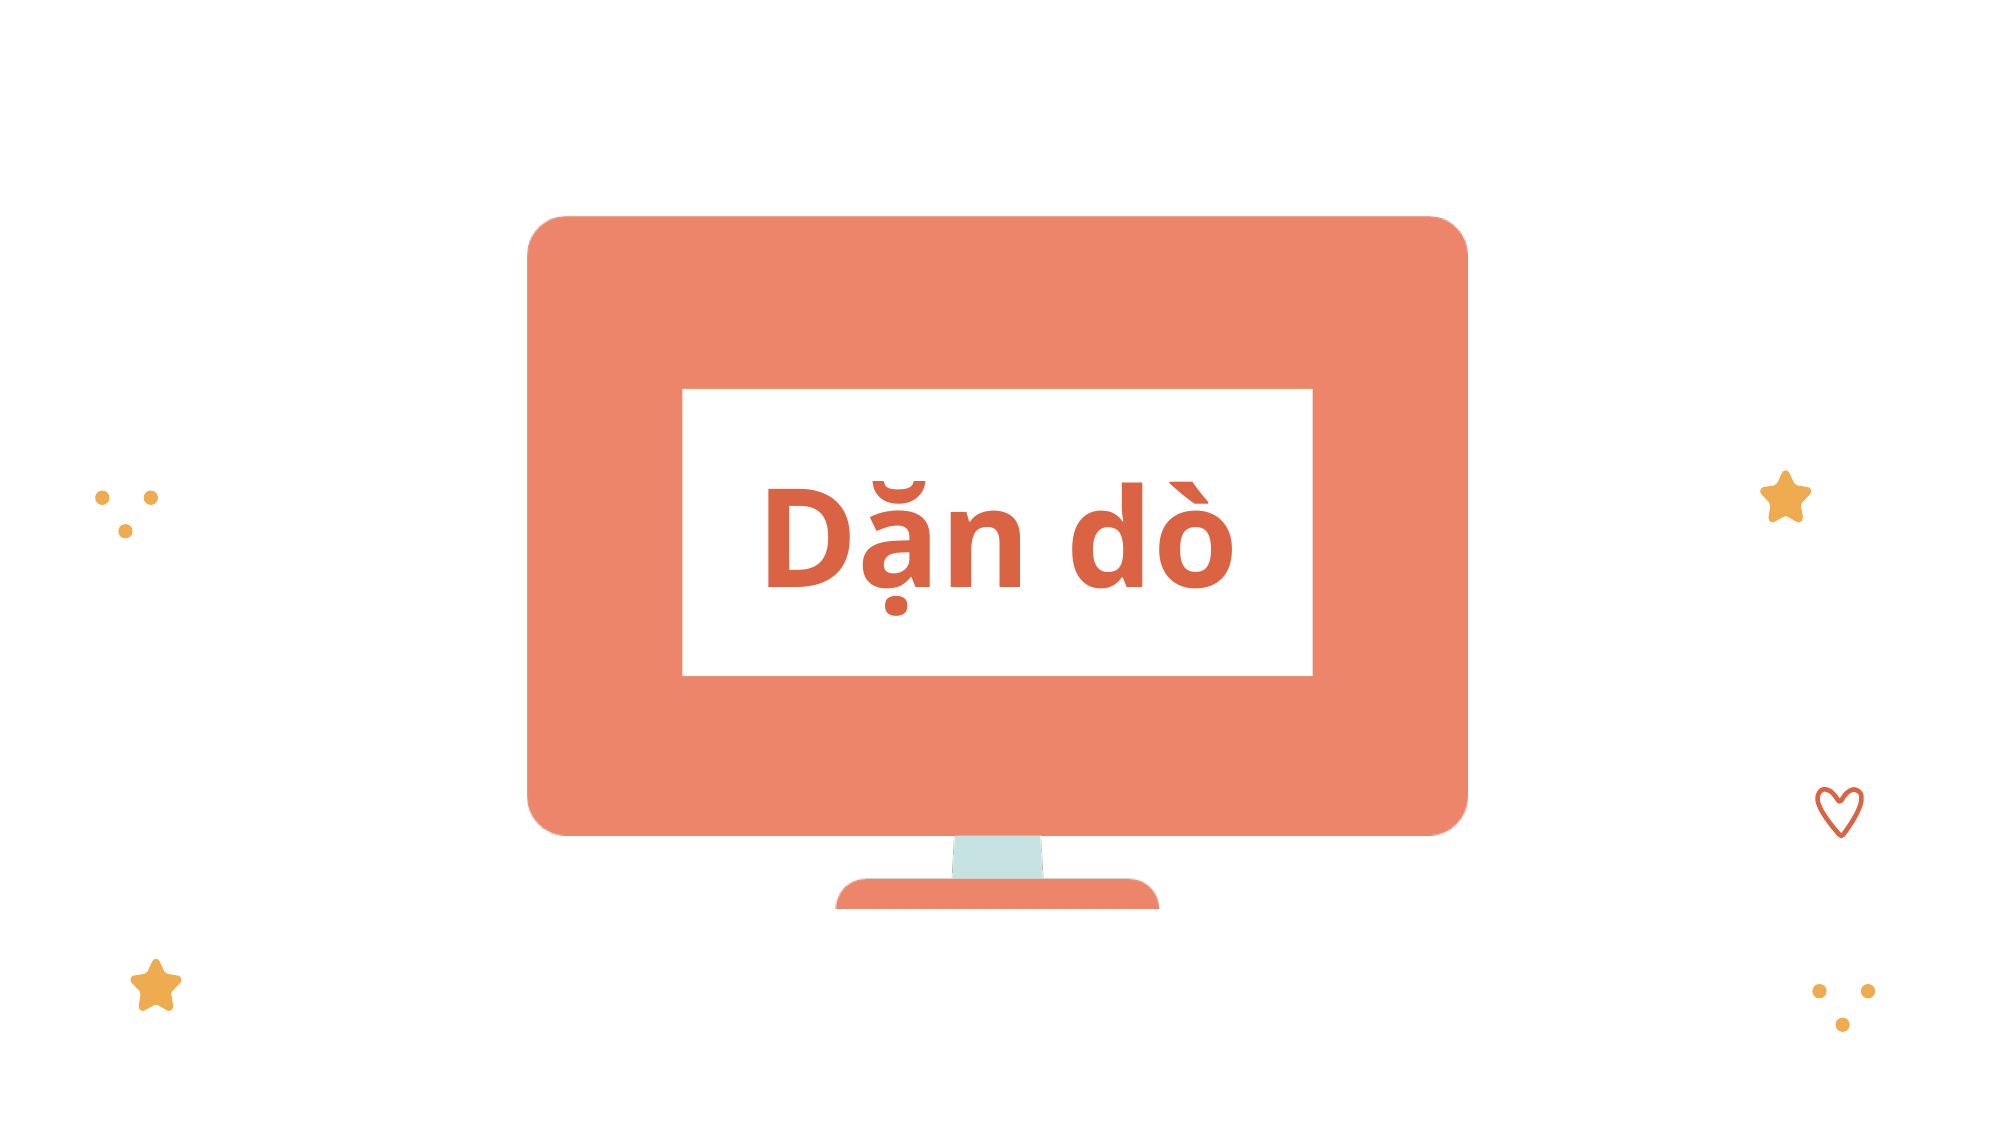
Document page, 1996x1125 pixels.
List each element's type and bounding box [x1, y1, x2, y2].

picture [527, 216, 1468, 909]
